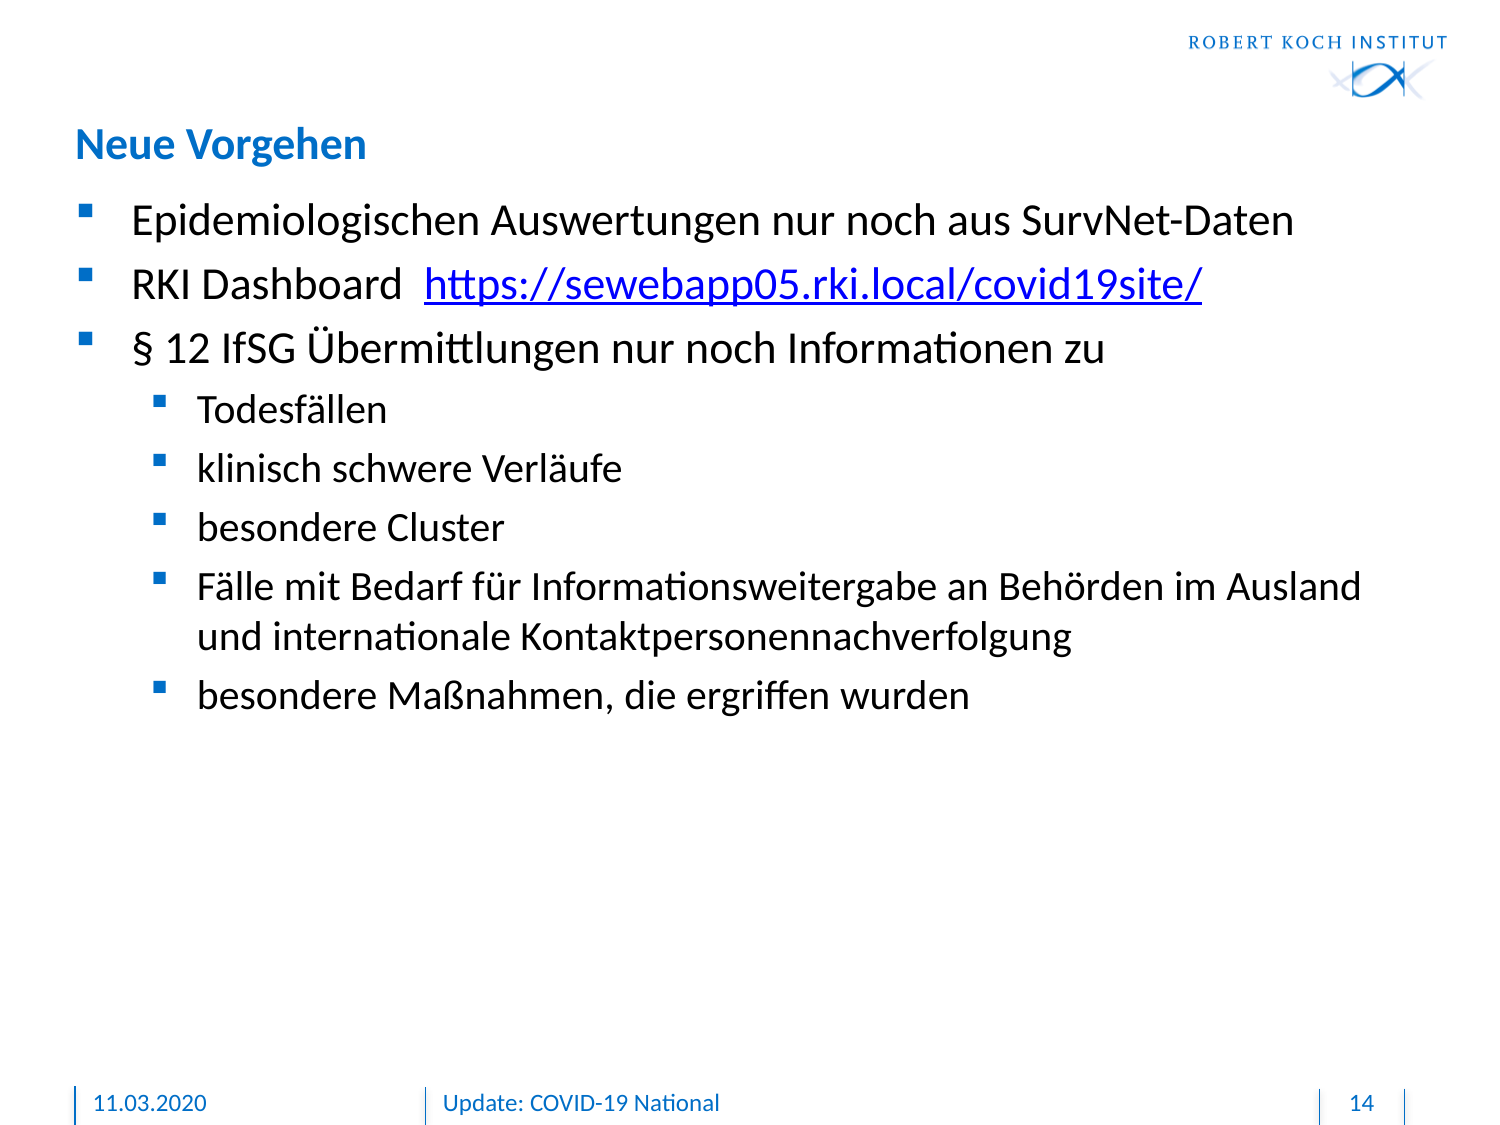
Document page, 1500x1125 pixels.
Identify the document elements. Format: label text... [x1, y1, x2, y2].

footer Update: COVID-19 National [442, 1086, 1293, 1119]
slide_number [92, 1086, 398, 1119]
title Neue Vorgehen [75, 113, 1403, 170]
picture [1182, 29, 1454, 109]
list Epidemiologischen Auswertungen nur noch aus SurvNet-Daten RKI Dashboard https://sewebapp05.rki.local/covid19site/ § 12 IfSG Übermittlungen nur noch Informationen zu Todesfällen klinisch schwere Verläufe besondere Cluster Fälle mit Bedarf für Informationsweitergabe an Behörden im Ausland und internationale Kontaktpersonennachverfolgung besondere Maßnahmen, die ergriffen wurden [75, 189, 1403, 1060]
slide_number 14 [1321, 1086, 1403, 1119]
